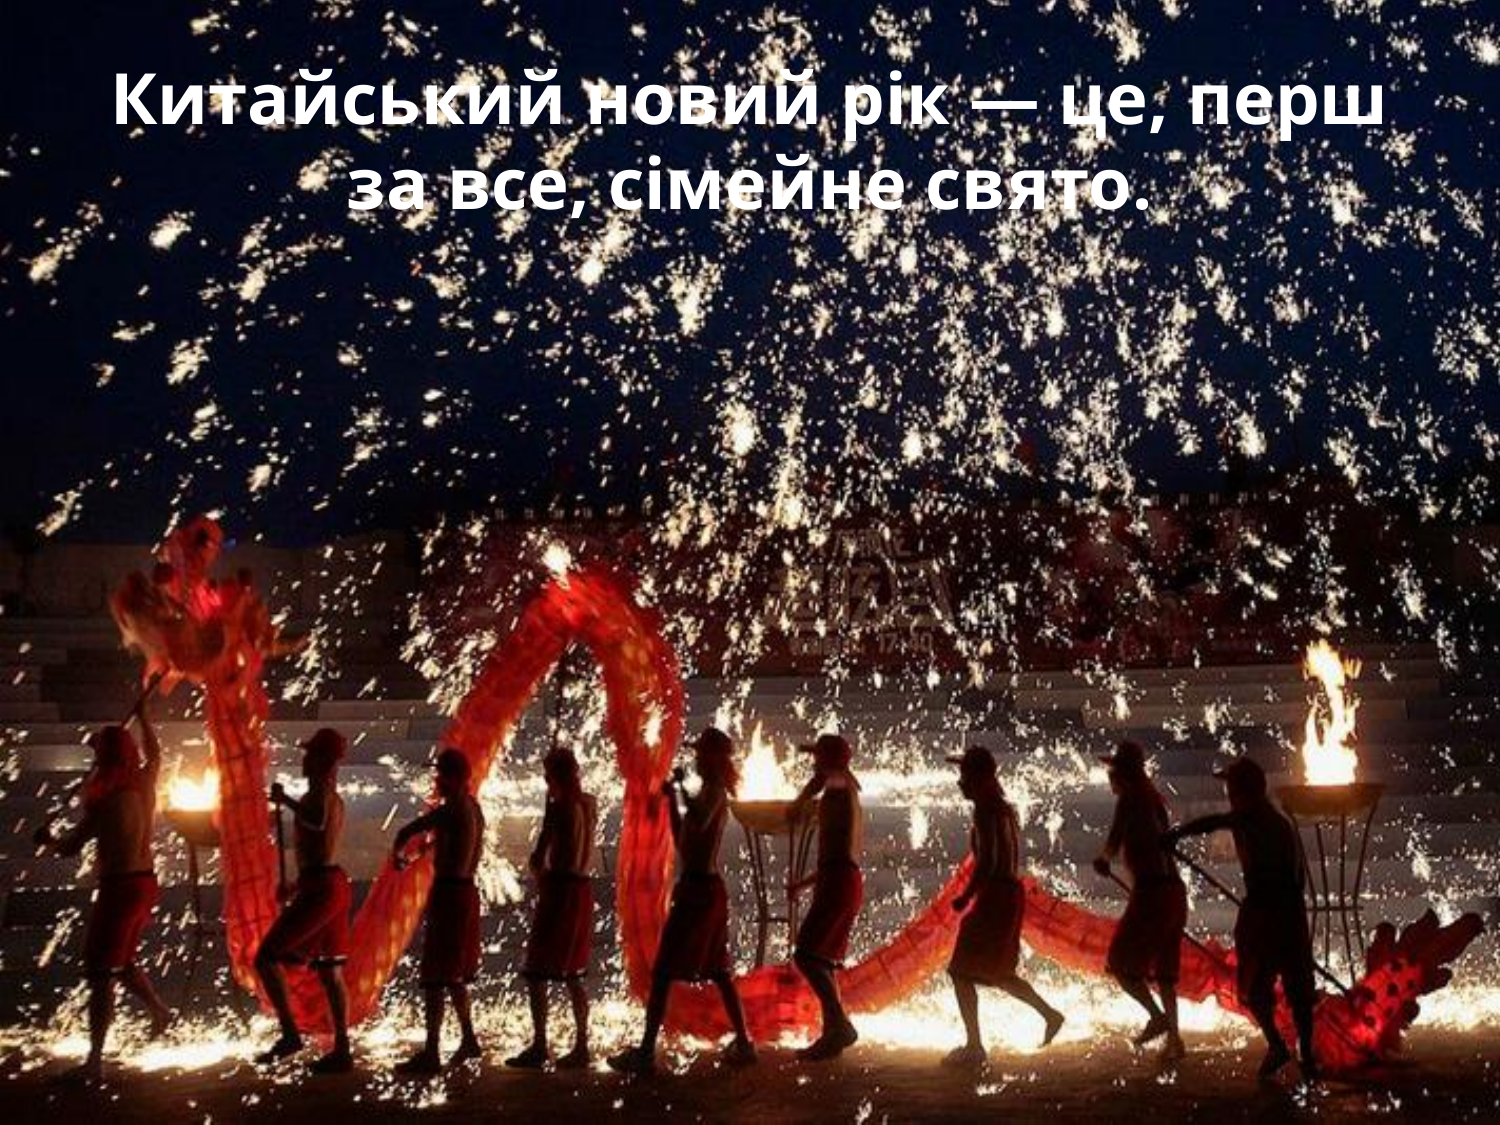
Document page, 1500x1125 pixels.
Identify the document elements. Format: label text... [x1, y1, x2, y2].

title Китайський новий рік — це, перш за все, сімейне свято. [75, 45, 1425, 233]
picture [0, 0, 1500, 1125]
